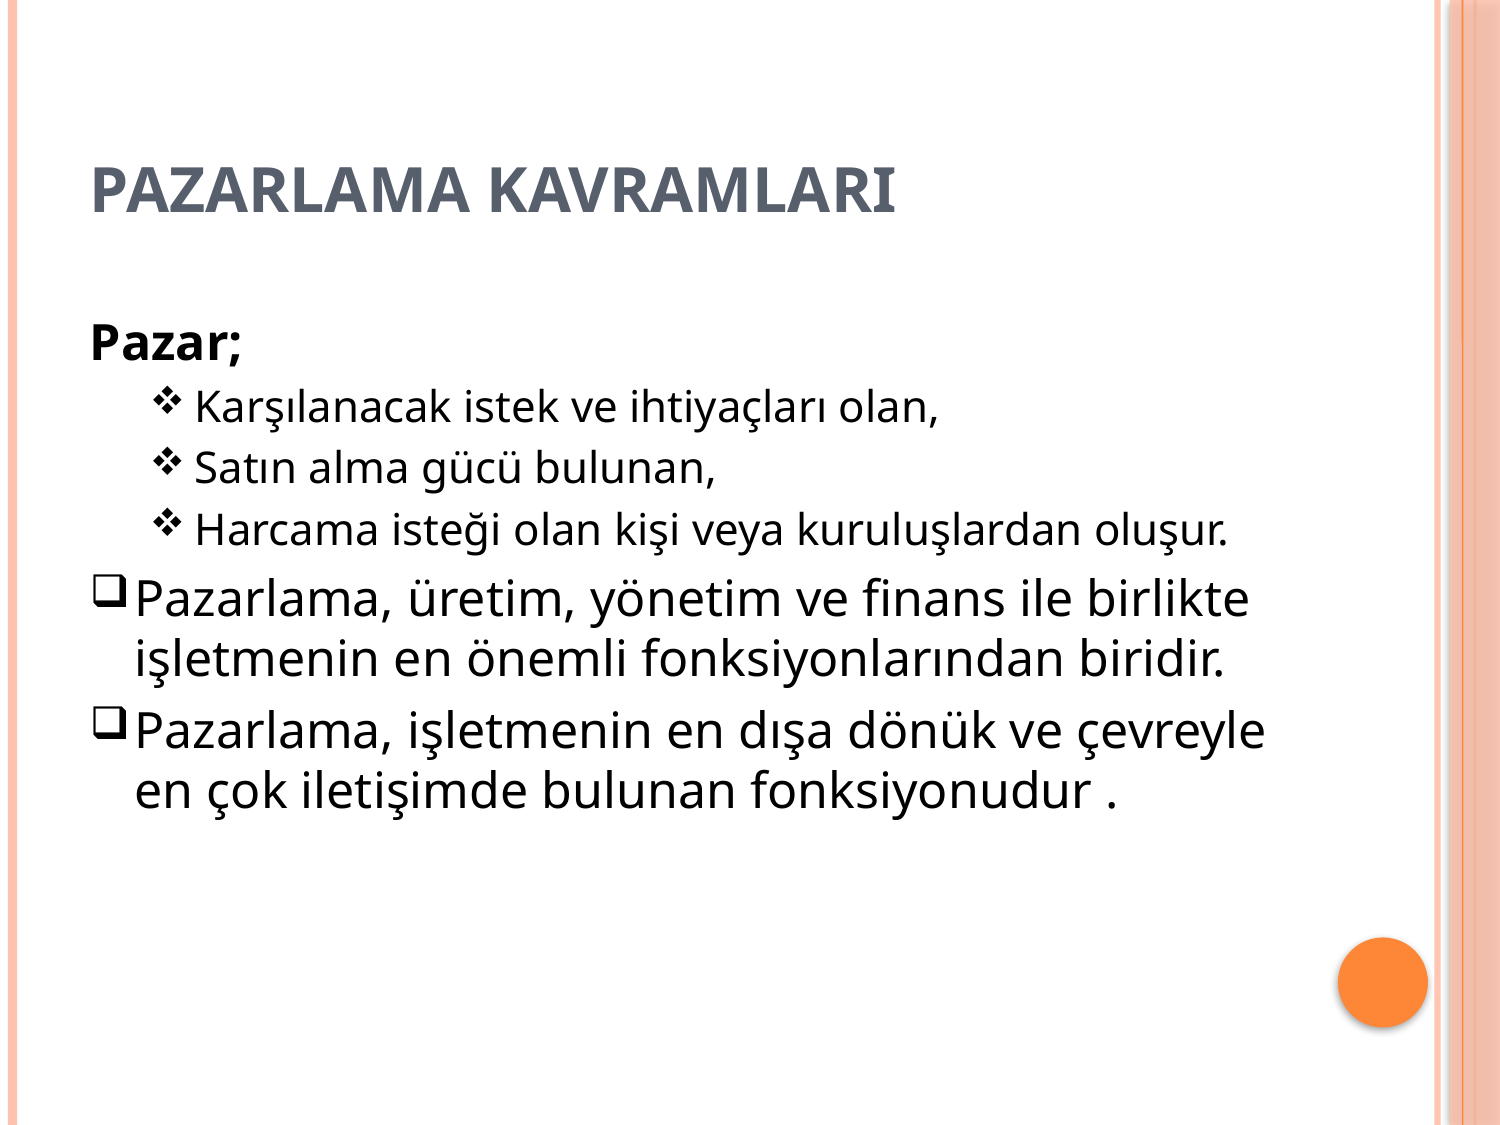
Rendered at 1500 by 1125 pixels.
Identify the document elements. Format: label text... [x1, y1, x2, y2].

title PAZARLAMA KAVRAMLARI [75, 45, 1300, 233]
list Pazar; Karşılanacak istek ve ihtiyaçları olan, Satın alma gücü bulunan, Harcama isteği olan kişi veya kuruluşlardan oluşur. Pazarlama, üretim, yönetim ve finans ile birlikte işletmenin en önemli fonksiyonlarından biridir. Pazarlama, işletmenin en dışa dönük ve çevreyle en çok iletişimde bulunan fonksiyonudur . [75, 302, 1348, 1062]
